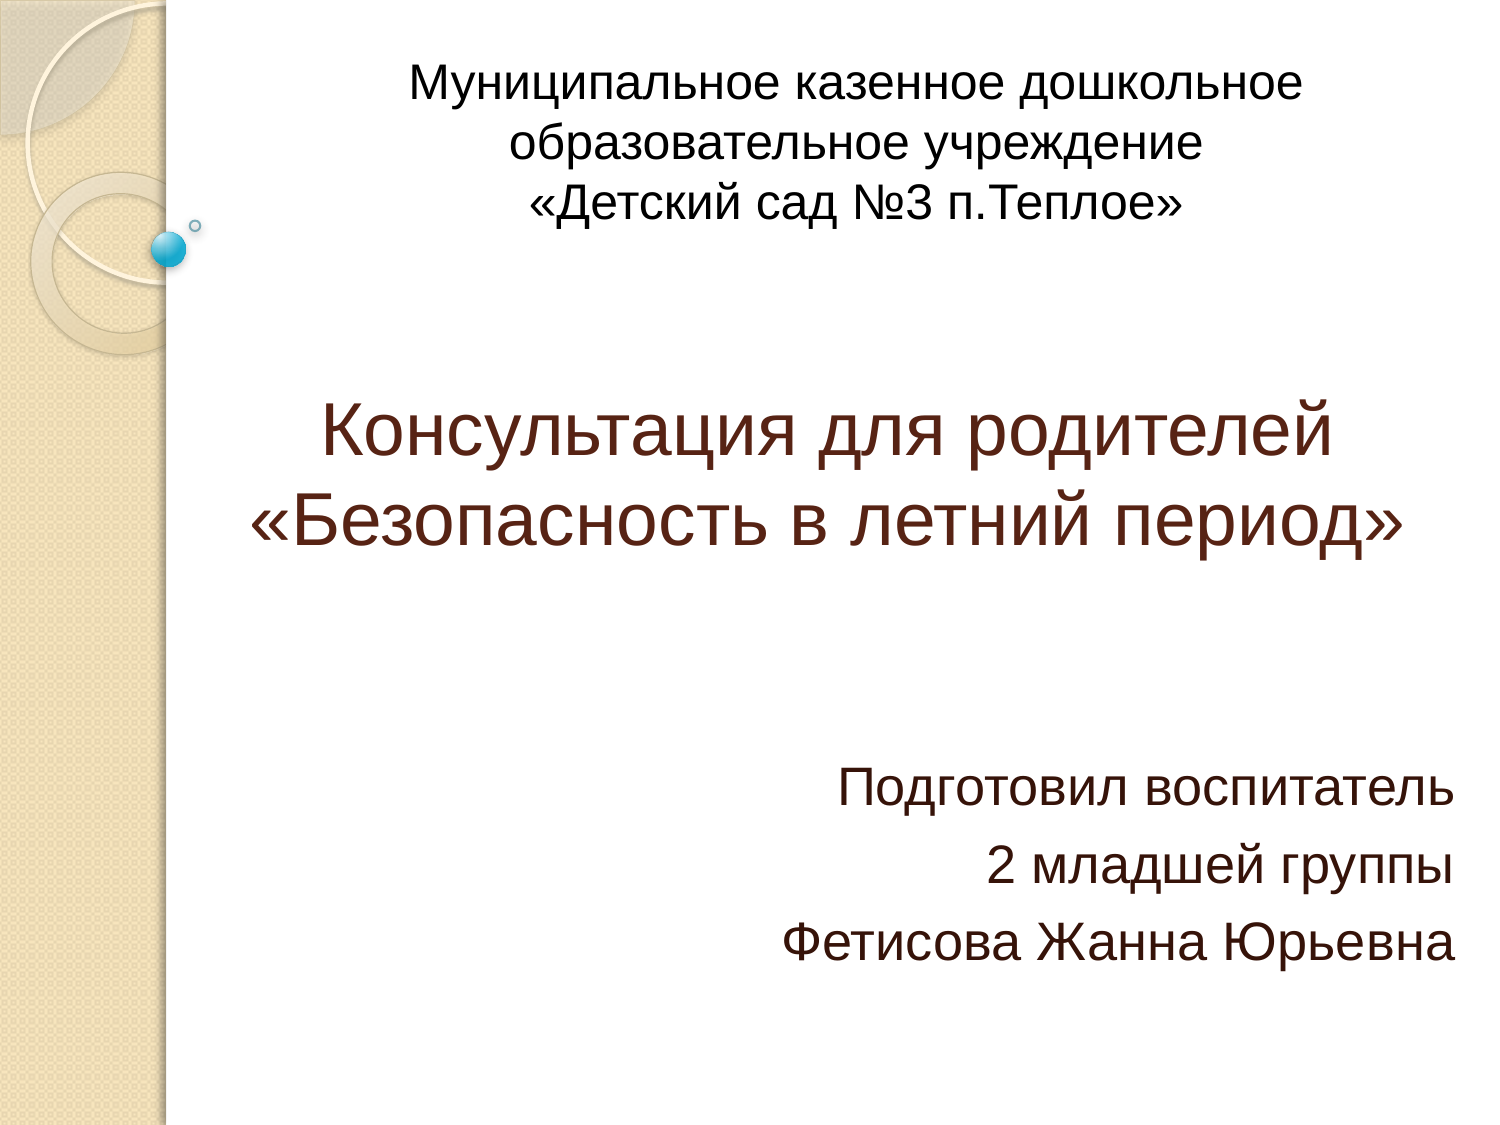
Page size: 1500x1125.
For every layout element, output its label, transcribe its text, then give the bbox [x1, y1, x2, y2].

text_box Муниципальное казенное дошкольное образовательное учреждение «Детский сад №3 п.Теплое» [277, 42, 1435, 238]
subtitle Подготовил воспитатель 2 младшей группы Фетисова Жанна Юрьевна [549, 751, 1471, 1083]
title Консультация для родителей «Безопасность в летний период» [220, 326, 1436, 568]
